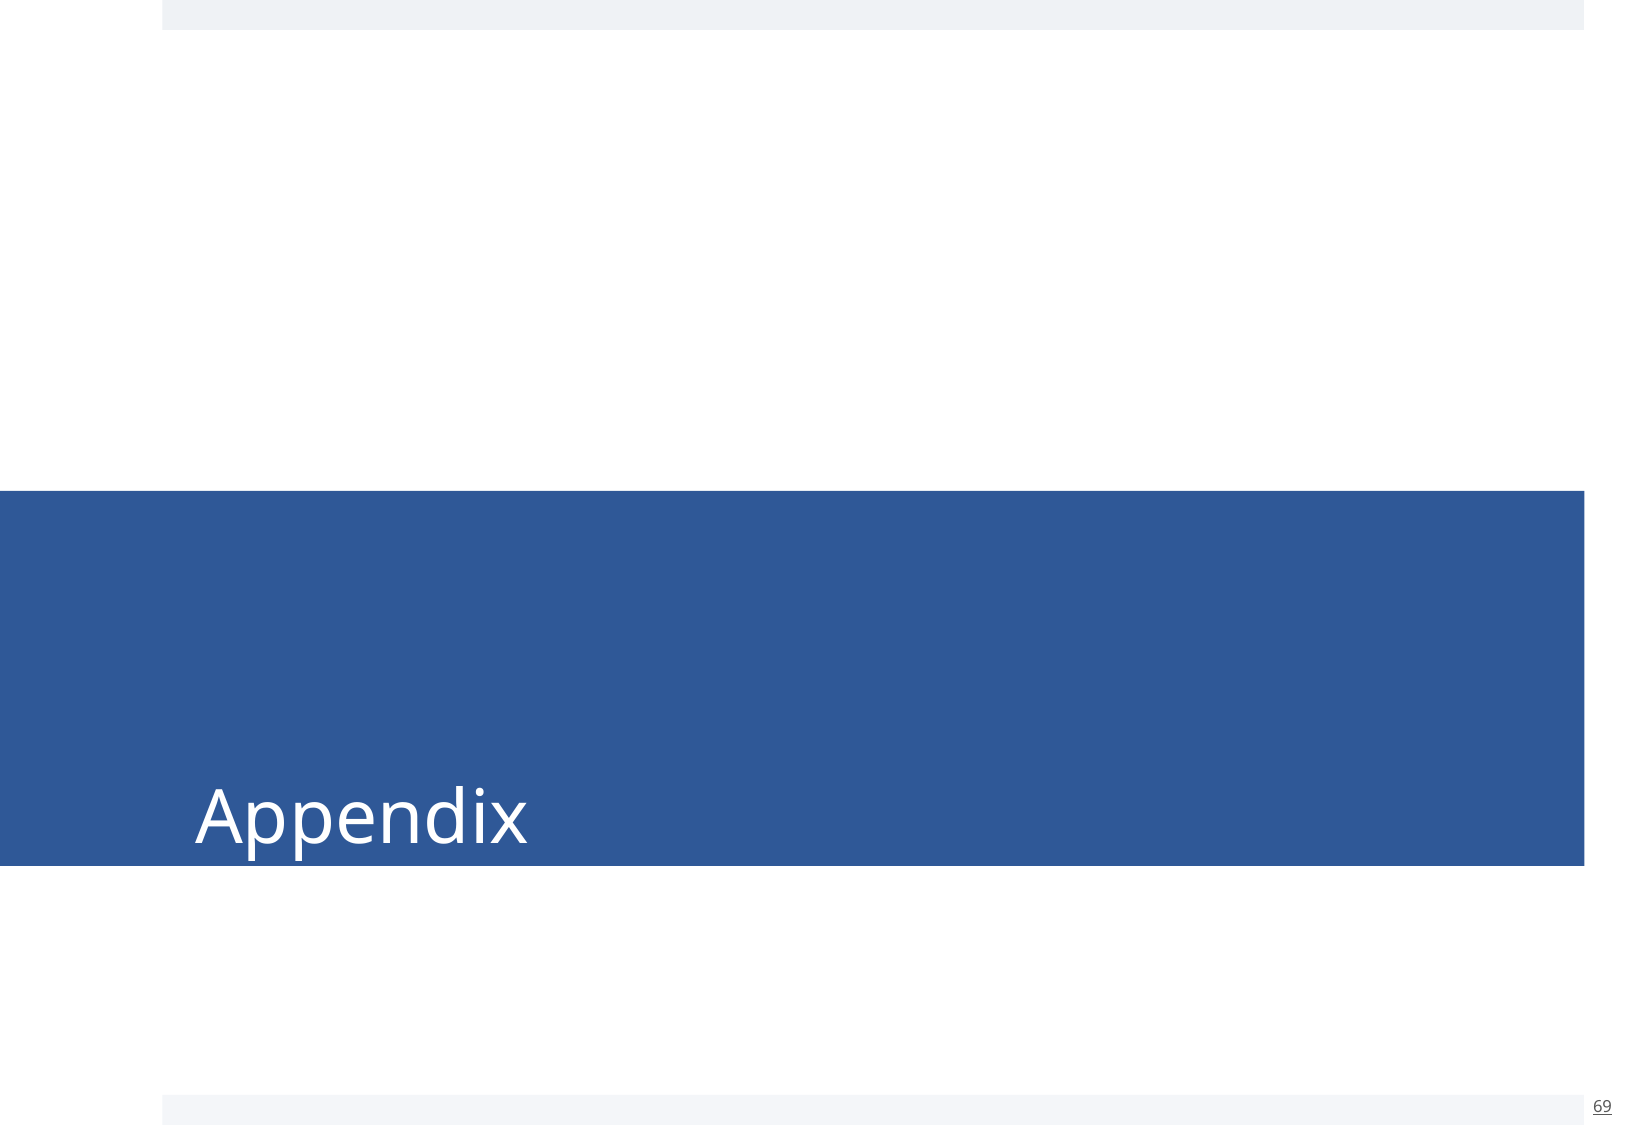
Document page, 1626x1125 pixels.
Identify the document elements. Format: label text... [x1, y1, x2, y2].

slide_number 69 [1562, 1077, 1625, 1125]
title Appendix [0, 490, 1585, 866]
